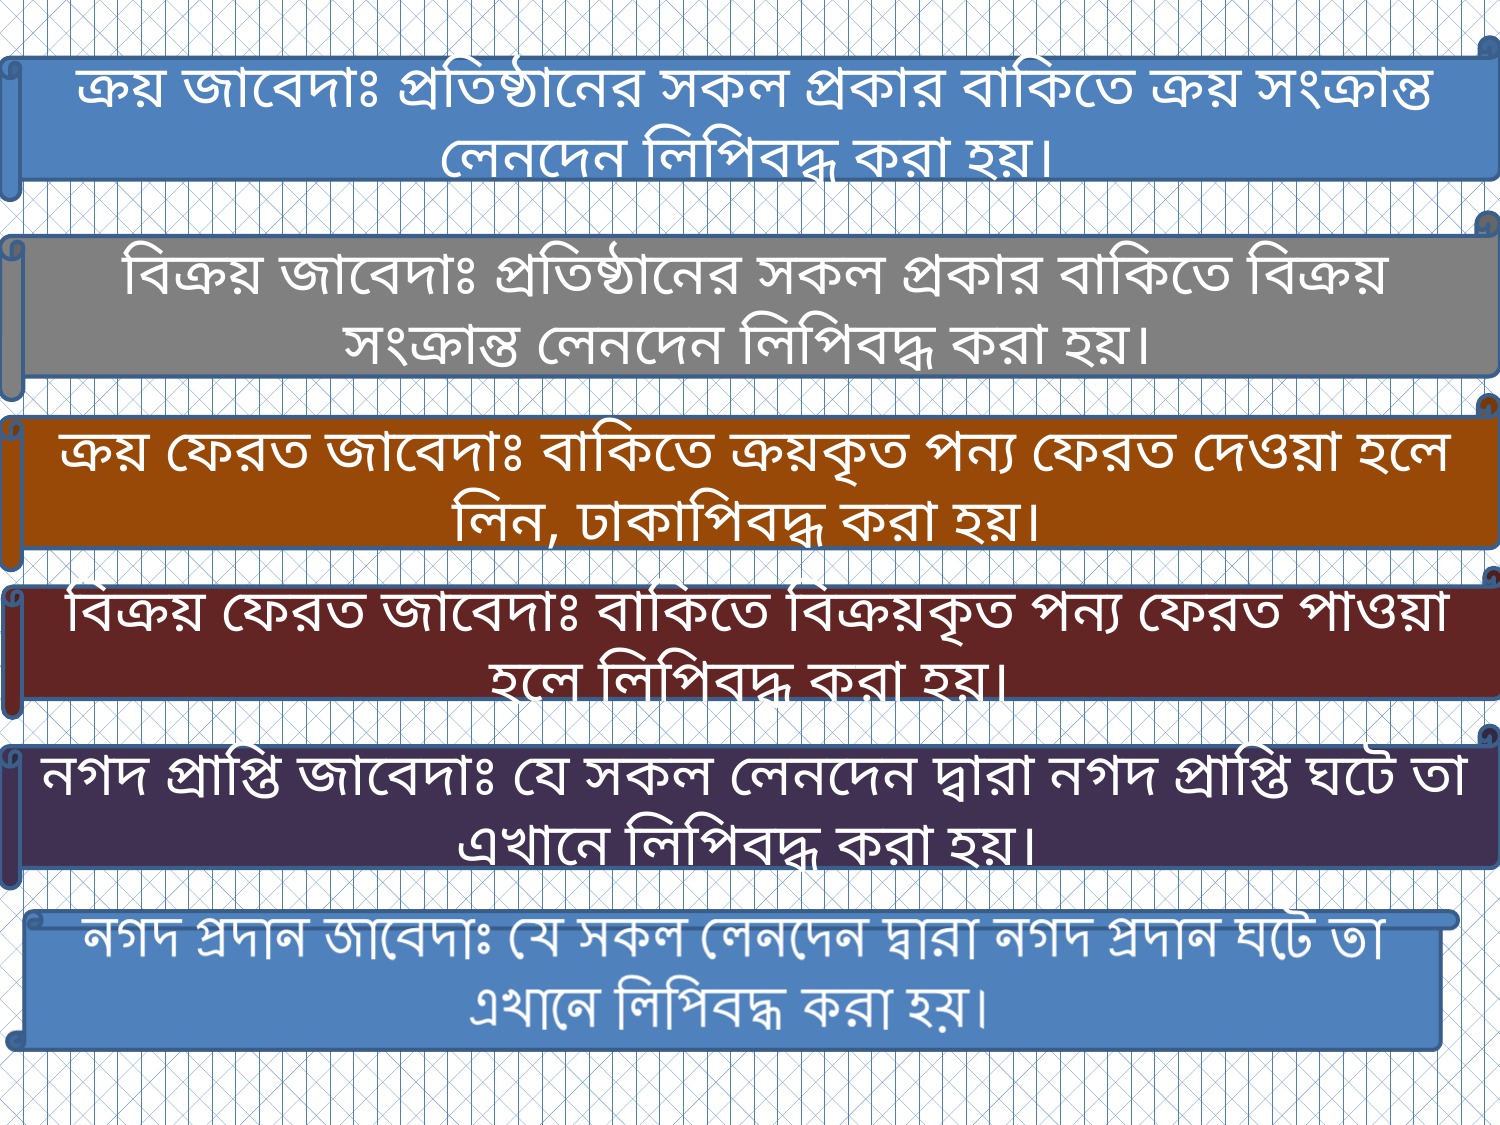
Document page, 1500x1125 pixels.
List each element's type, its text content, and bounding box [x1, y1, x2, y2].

picture [5, 888, 1460, 1097]
text_box ক্রয় ফেরত জাবেদাঃ বাকিতে ক্রয়কৃত পন্য ফেরত দেওয়া হলে লিন, ঢাকাপিবদ্ধ করা হয়। [0, 393, 1500, 573]
text_box বিক্রয় জাবেদাঃ প্রতিষ্ঠানের সকল প্রকার বাকিতে বিক্রয় সংক্রান্ত লেনদেন লিপিবদ্ধ করা হয়। [0, 210, 1500, 403]
text_box ক্রয় জাবেদাঃ প্রতিষ্ঠানের সকল প্রকার বাকিতে ক্রয় সংক্রান্ত লেনদেন লিপিবদ্ধ করা হয়। [0, 35, 1500, 203]
text_box বিক্রয় ফেরত জাবেদাঃ বাকিতে বিক্রয়কৃত পন্য ফেরত পাওয়া হলে লিপিবদ্ধ করা হয়। [1, 565, 1500, 720]
text_box নগদ প্রাপ্তি জাবেদাঃ যে সকল লেনদেন দ্বারা নগদ প্রাপ্তি ঘটে তা এখানে লিপিবদ্ধ করা হয়। [0, 723, 1500, 889]
